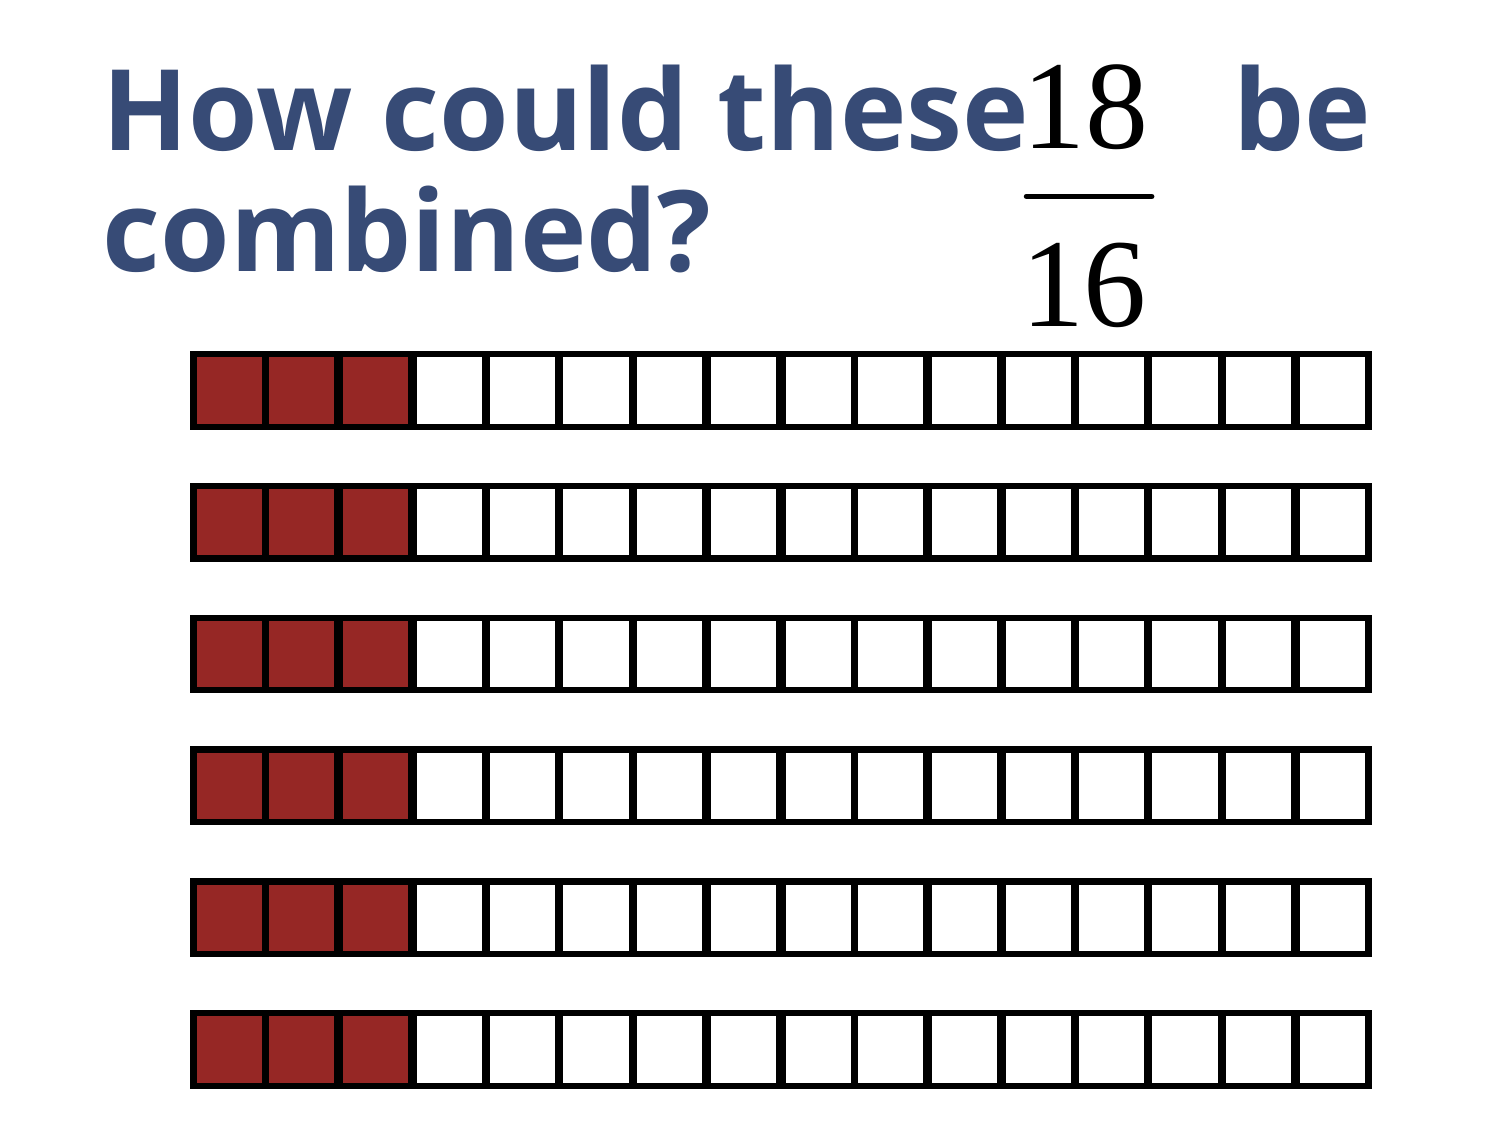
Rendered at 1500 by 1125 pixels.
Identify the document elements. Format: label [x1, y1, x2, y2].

text_box [88, 28, 1500, 355]
text_box [193, 355, 1369, 1086]
